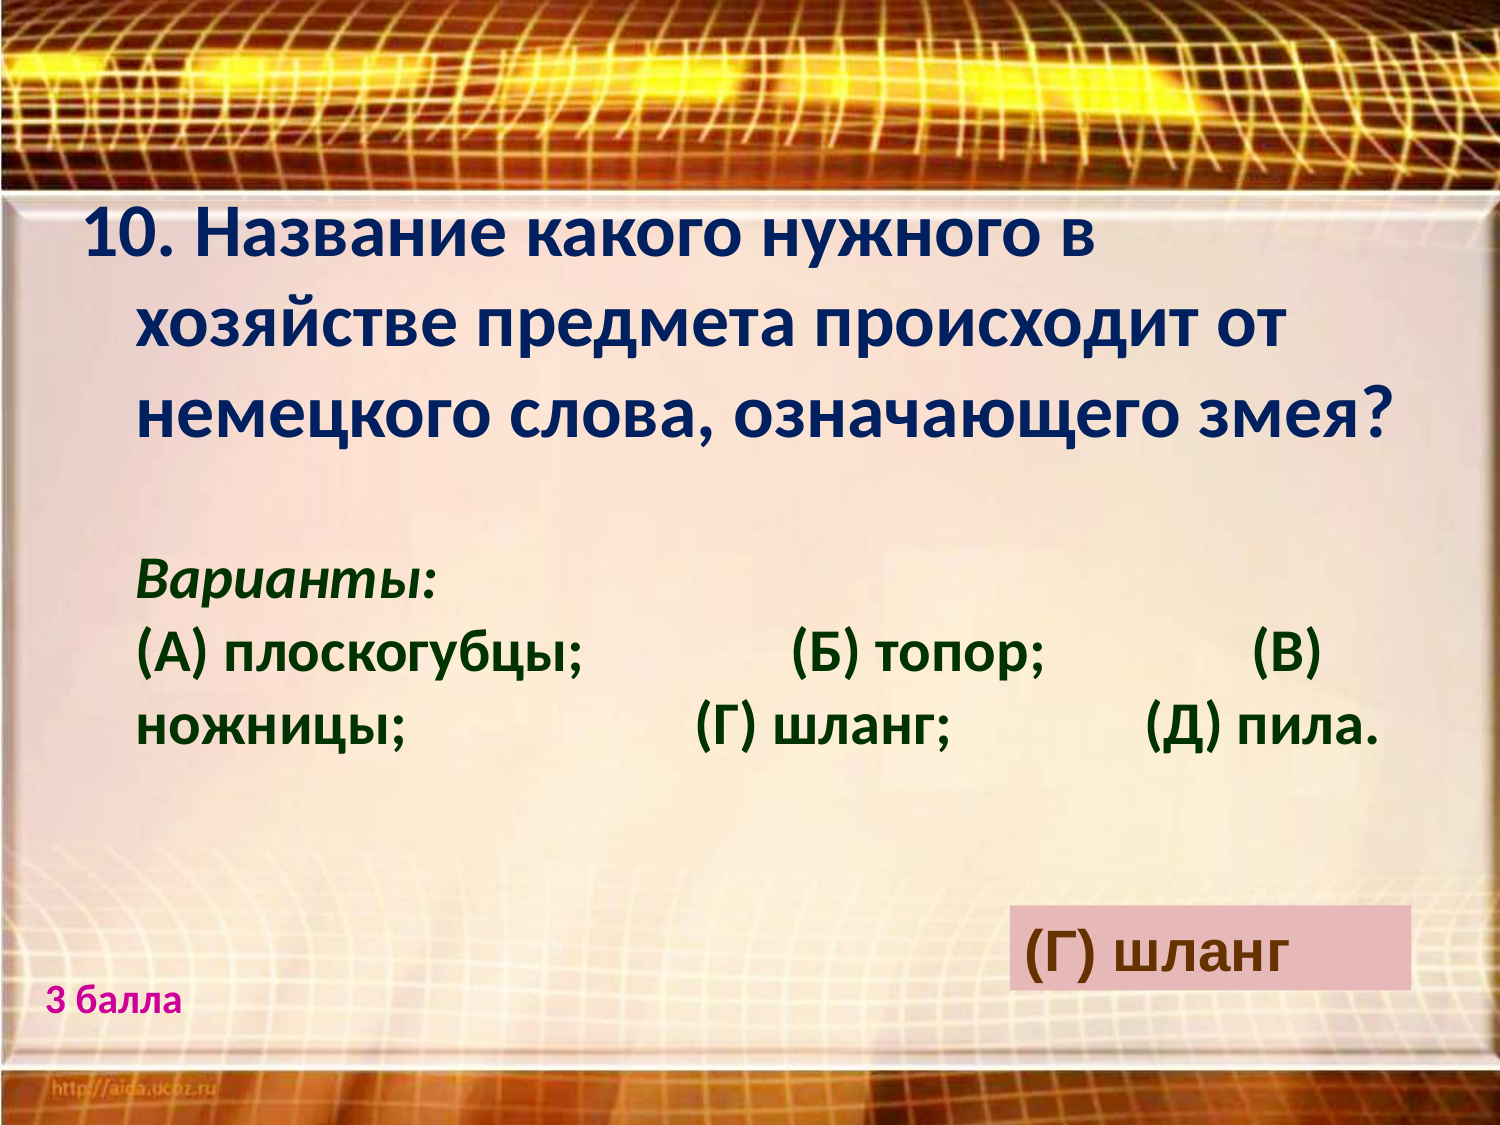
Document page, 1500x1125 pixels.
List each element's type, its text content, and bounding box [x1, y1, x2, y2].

text_box 3 балла [30, 964, 198, 1029]
picture [0, 0, 1500, 1125]
list 10. Название какого нужного в хозяйстве предмета происходит от немецкого слова, означающего змея? Варианты: (А) плоскогубцы; (Б) топор; (В) ножницы; (Г) шланг; (Д) пила. [64, 172, 1436, 916]
text_box (Г) шланг [1009, 905, 1412, 991]
